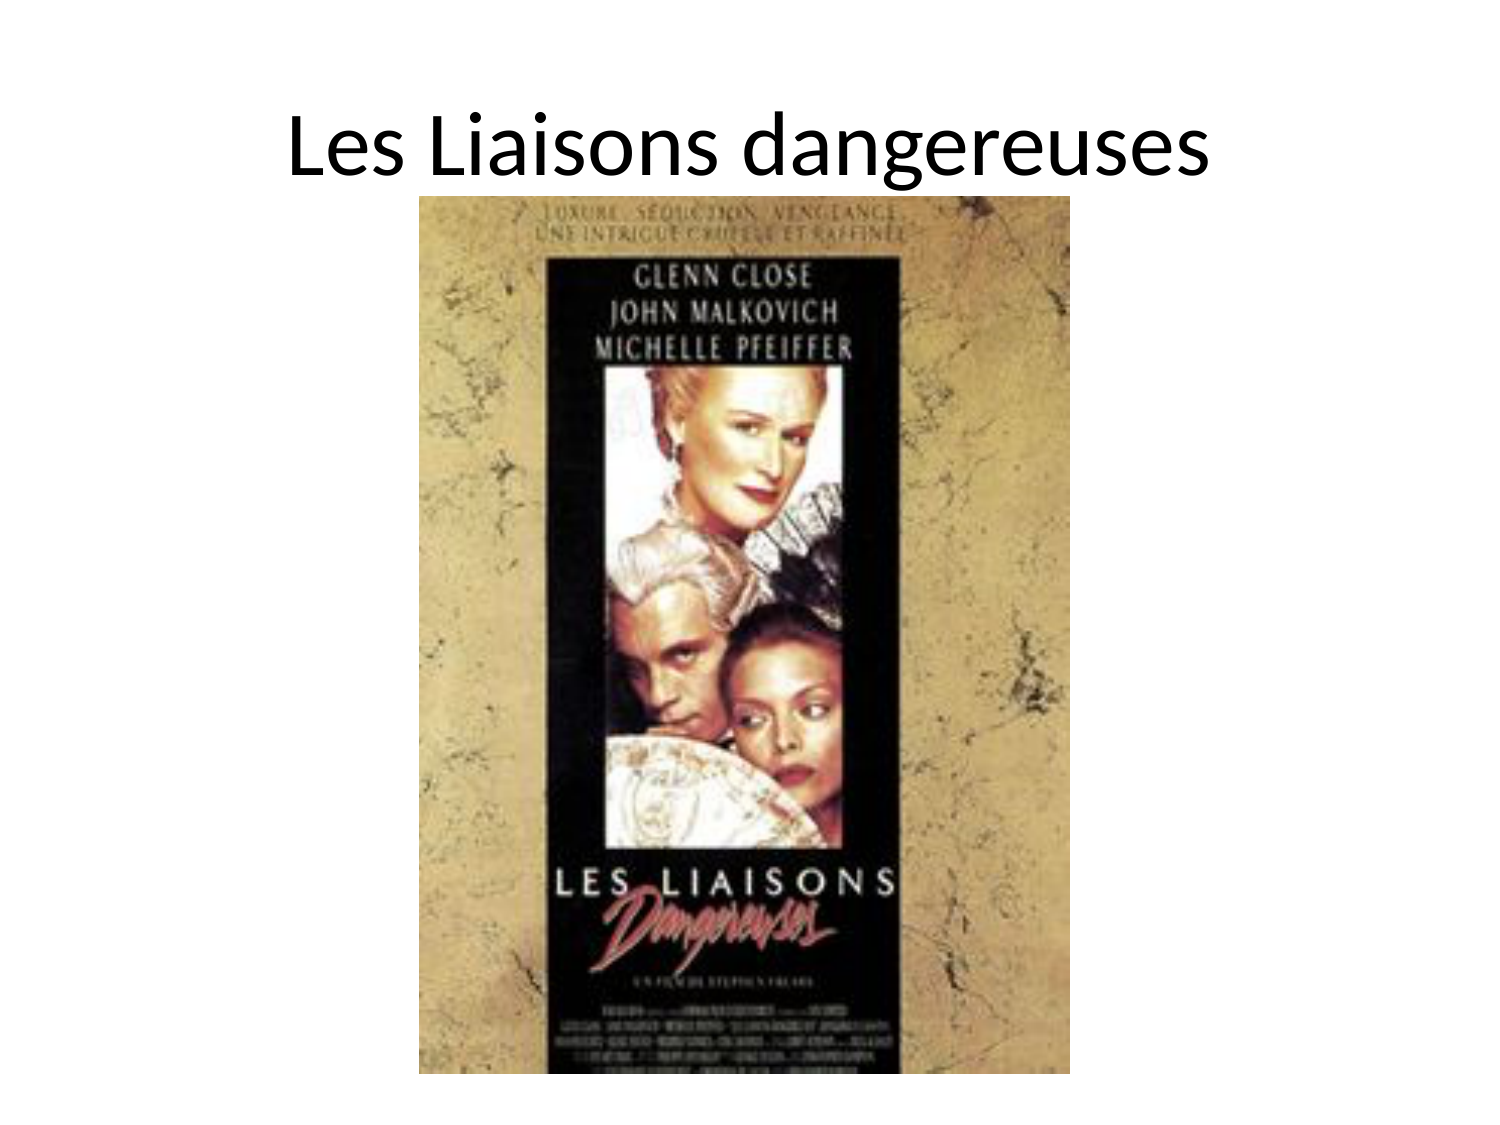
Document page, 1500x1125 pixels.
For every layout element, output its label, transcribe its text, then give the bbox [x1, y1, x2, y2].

picture [418, 195, 1070, 1074]
title Les Liaisons dangereuses [75, 45, 1425, 233]
